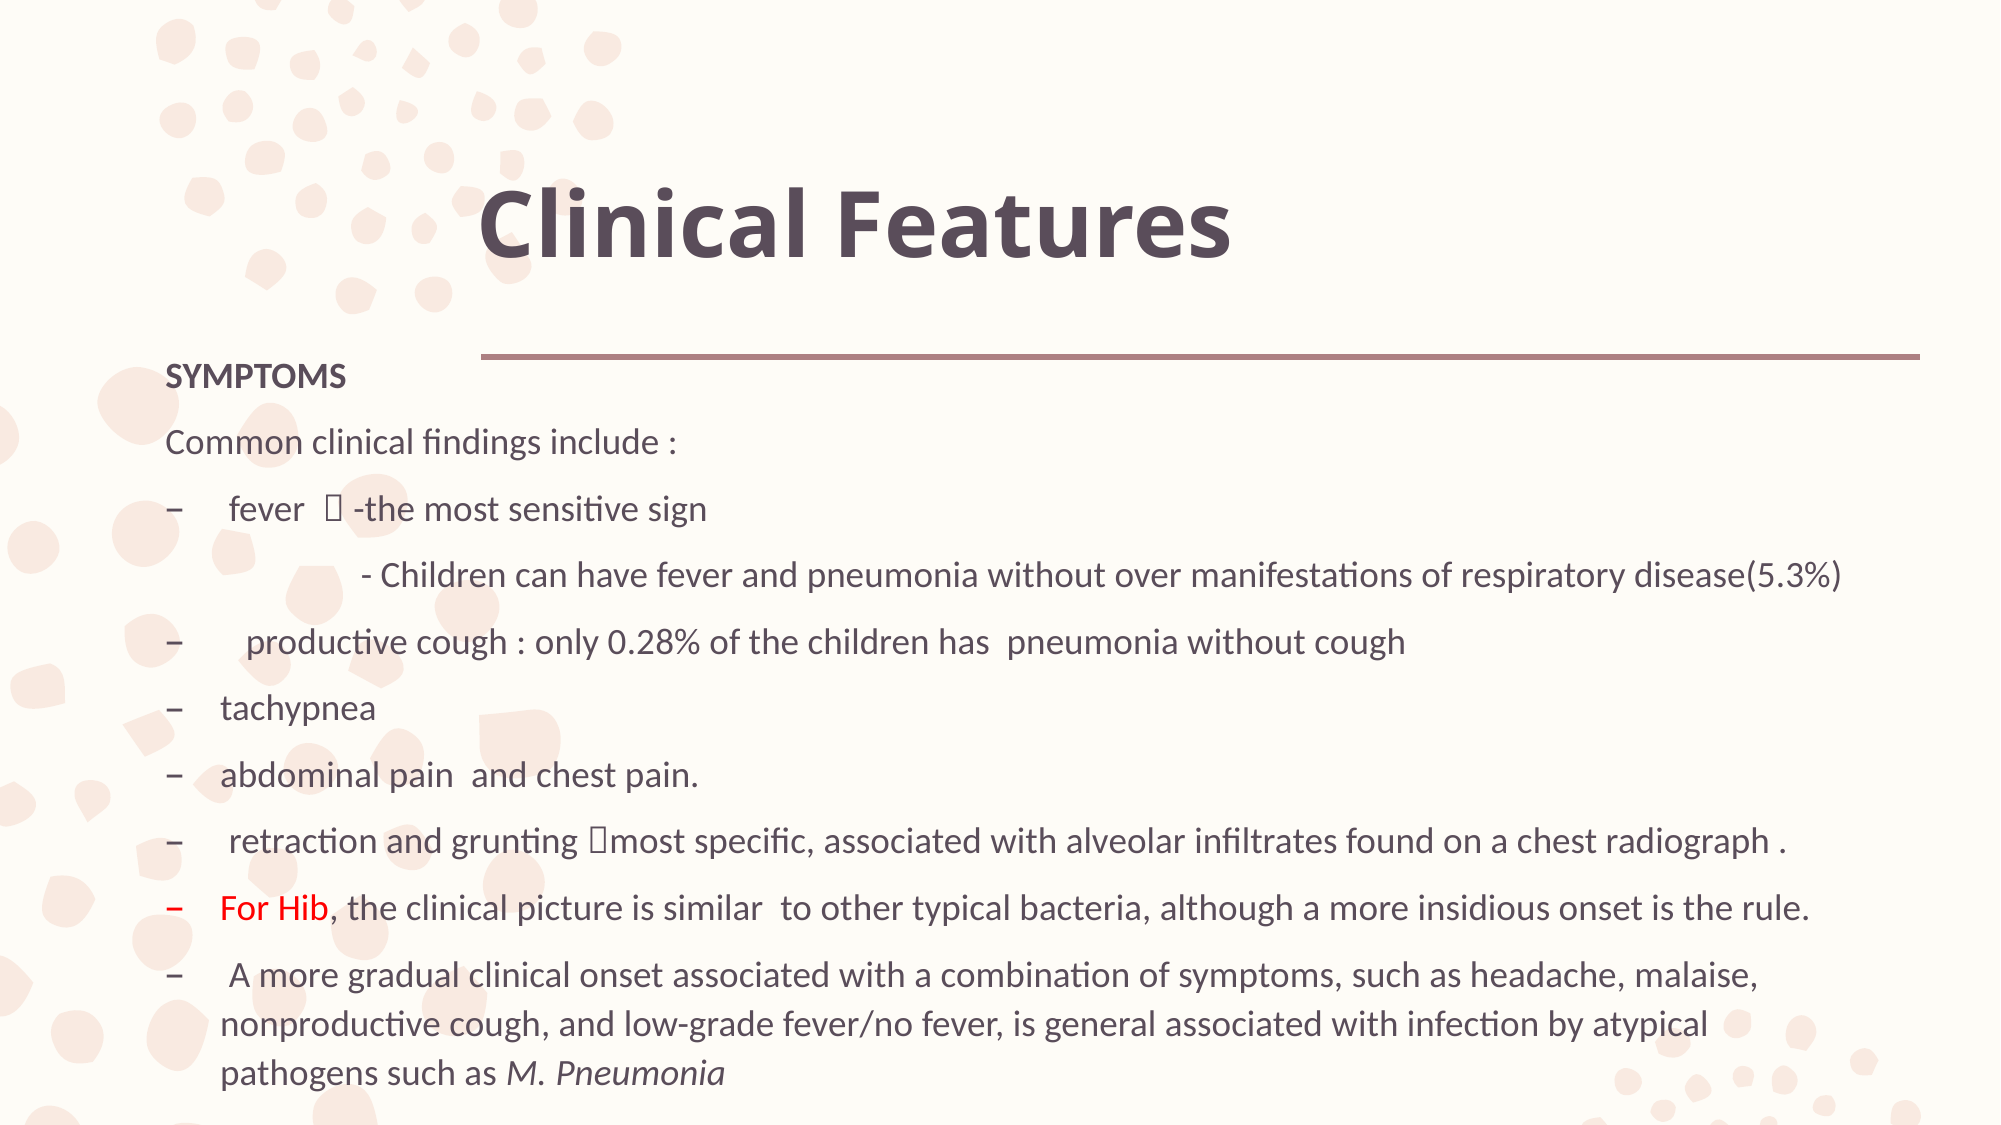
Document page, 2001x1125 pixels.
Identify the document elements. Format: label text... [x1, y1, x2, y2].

list SYMPTOMS Common clinical findings include : fever  -the most sensitive sign - Children can have fever and pneumonia without over manifestations of respiratory disease(5.3%) productive cough : only 0.28% of the children has pneumonia without cough tachypnea abdominal pain and chest pain. retraction and grunting most specific, associated with alveolar infiltrates found on a chest radiograph . For Hib, the clinical picture is similar to other typical bacteria, although a more insidious onset is the rule. A more gradual clinical onset associated with a combination of symptoms, such as headache, malaise, nonproductive cough, and low-grade fever/no fever, is general associated with infection by atypical pathogens such as M. Pneumonia [150, 338, 1876, 1125]
title Clinical Features [461, 163, 1922, 420]
